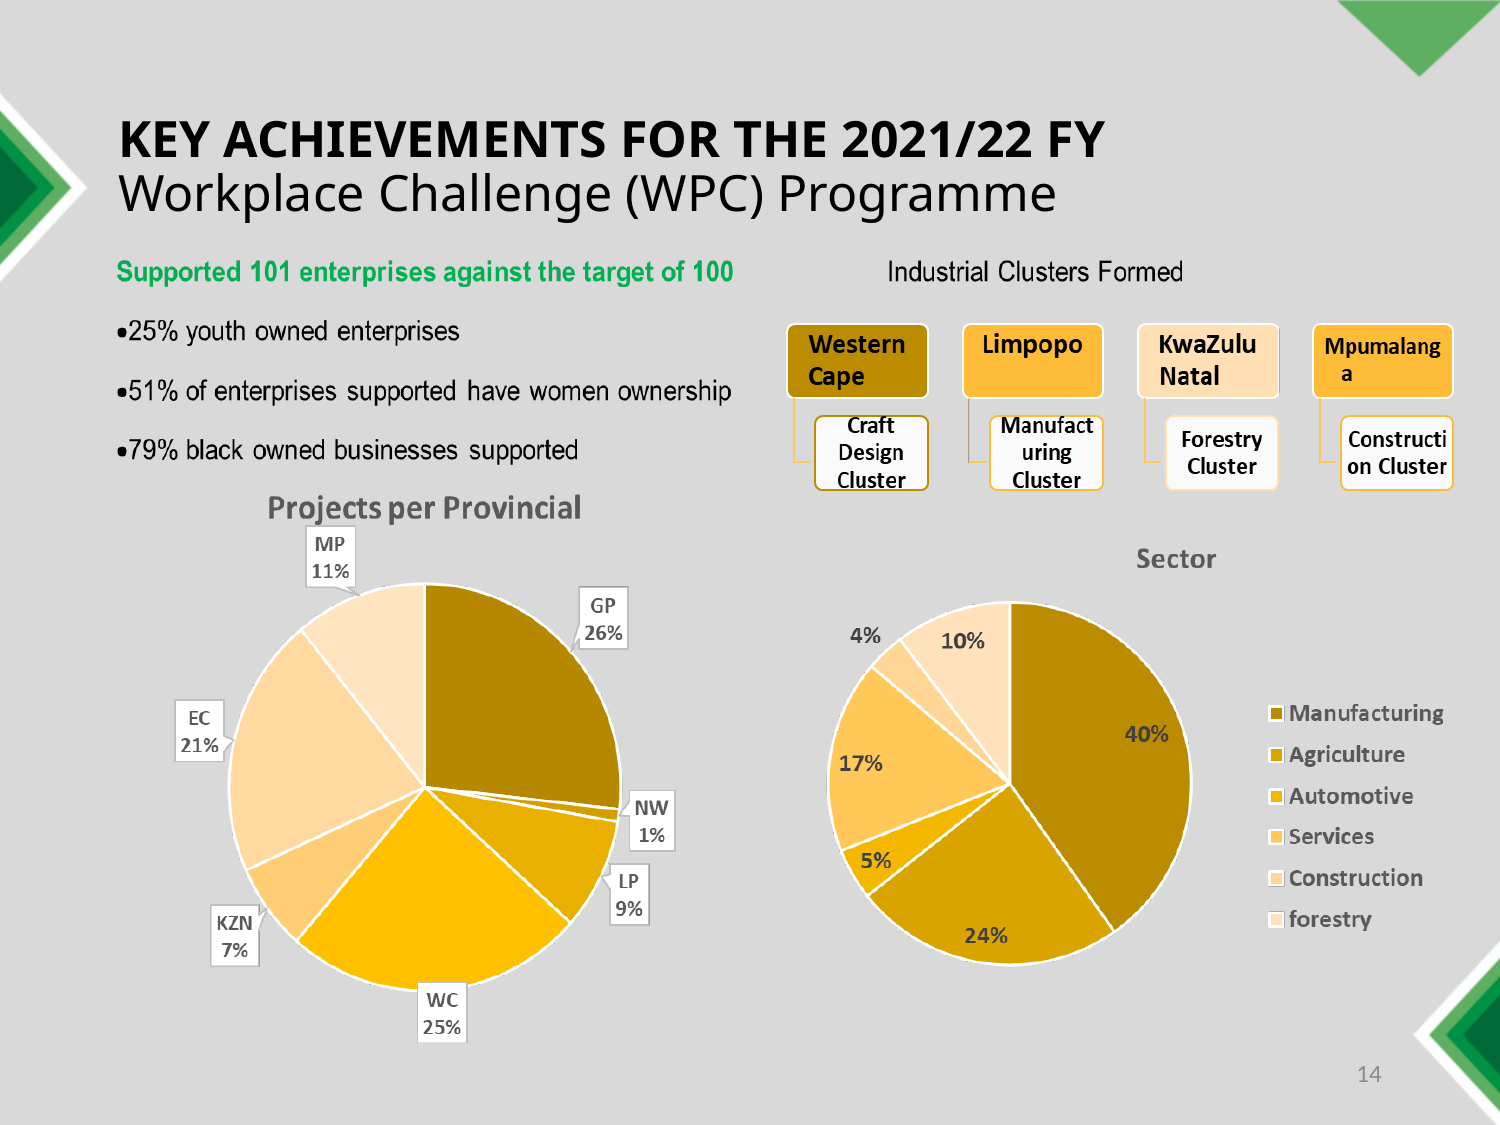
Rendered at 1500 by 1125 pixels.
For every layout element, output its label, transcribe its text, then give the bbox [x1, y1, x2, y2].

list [76, 244, 786, 470]
picture [0, 218, 1462, 1043]
title KEY ACHIEVEMENTS FOR THE 2021/22 FY Workplace Challenge (WPC) Programme [103, 59, 1397, 244]
slide_number 14 [1059, 1043, 1397, 1103]
